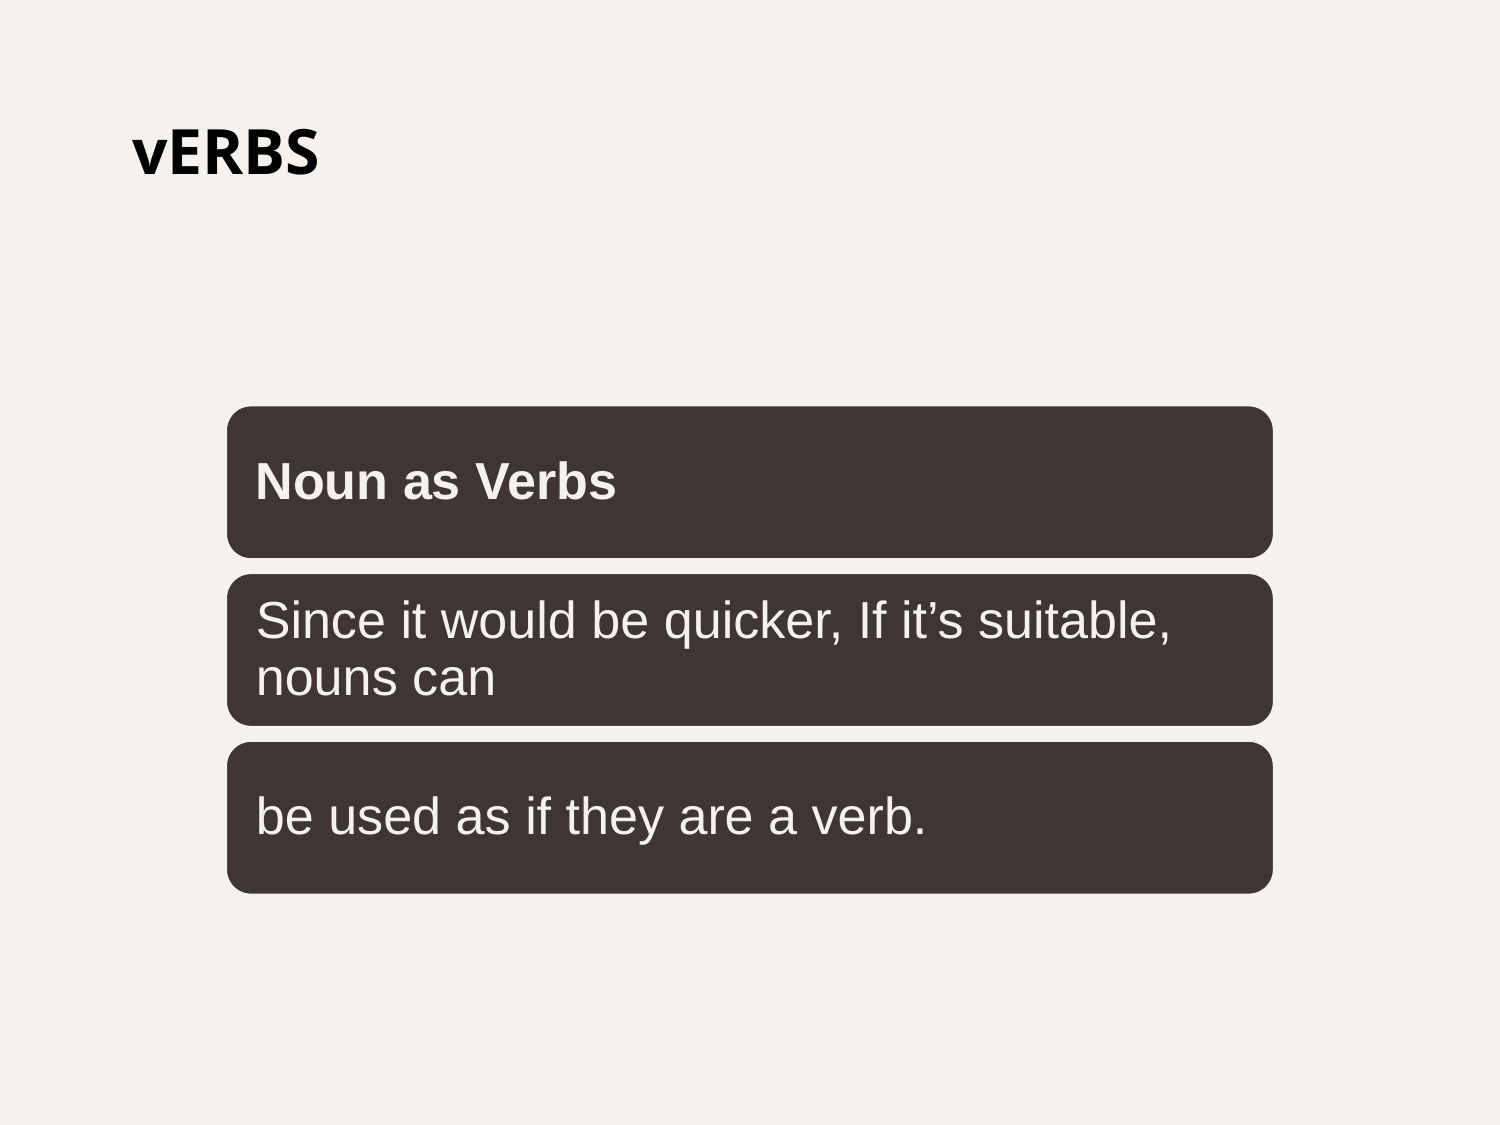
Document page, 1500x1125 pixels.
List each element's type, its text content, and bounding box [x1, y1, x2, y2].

title vERBS [116, 97, 1383, 223]
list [224, 399, 1276, 901]
